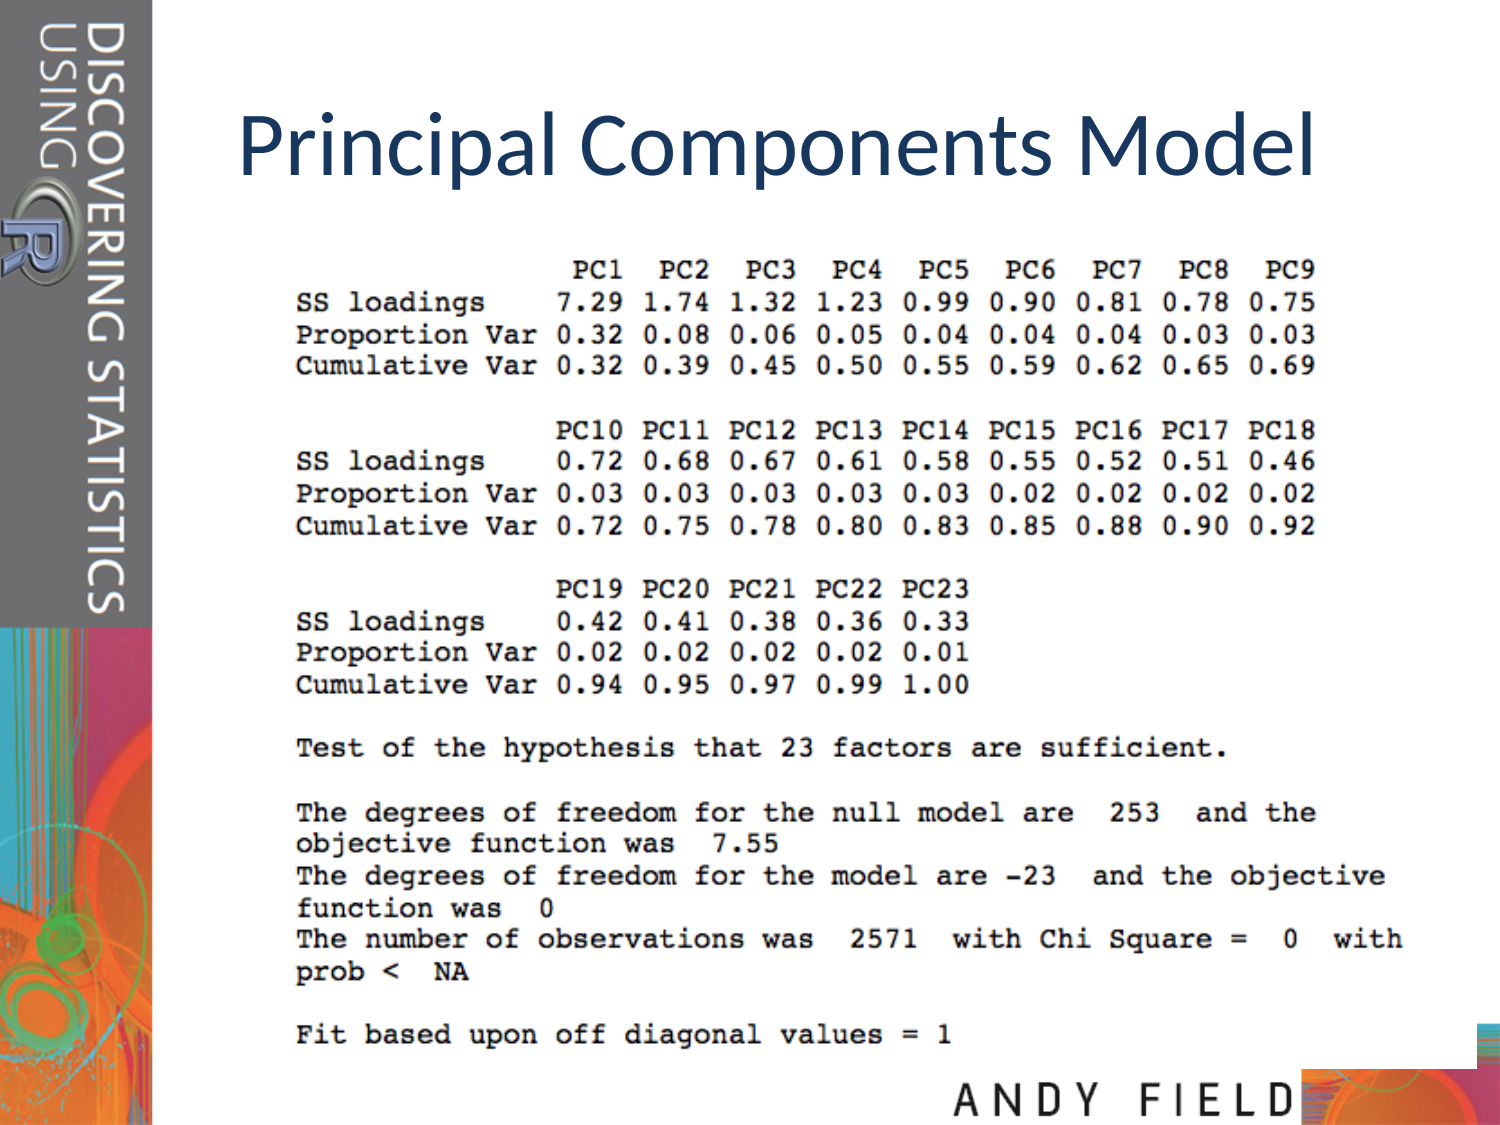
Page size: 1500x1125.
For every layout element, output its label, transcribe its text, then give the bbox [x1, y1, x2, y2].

title Principal Components Model [152, 45, 1425, 233]
picture [0, 0, 1500, 1125]
